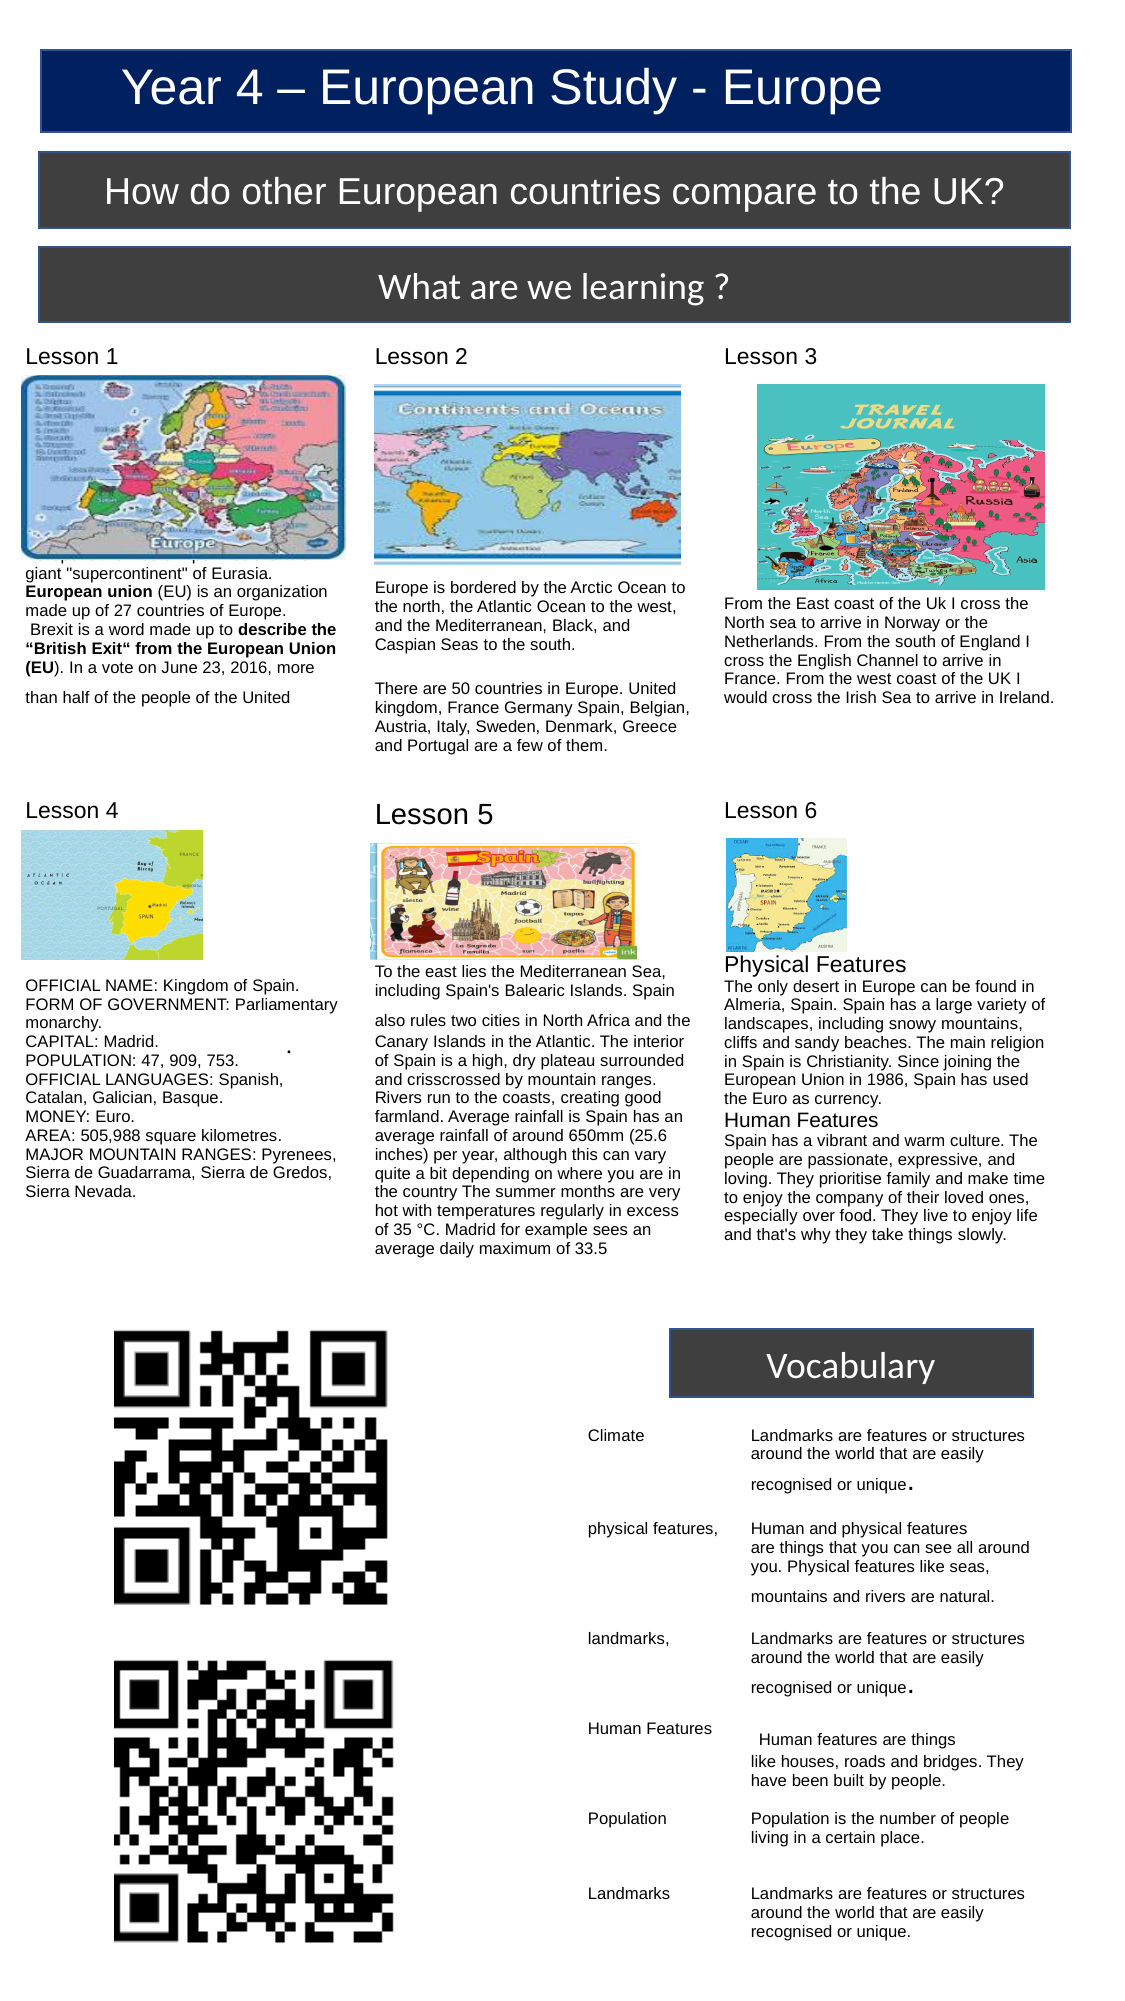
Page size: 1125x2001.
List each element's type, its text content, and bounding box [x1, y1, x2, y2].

table_cell Landmarks [573, 1877, 736, 1964]
text_box What are we learning ? [39, 246, 1070, 323]
picture [757, 384, 1045, 590]
picture [114, 1657, 399, 1949]
table_header Lesson 1 Europe is the western peninsula of the giant "supercontinent" of Eurasia. European union (EU) is an organization made up of 27 countries of Europe. Brexit is a word made up to describe the “British Exit“ from the European Union (EU). In a vote on June 23, 2016, more than half of the people of the United [10, 336, 360, 791]
table_cell Landmarks are features or structures around the world that are easily recognised or unique. [736, 1877, 1060, 1964]
table_cell Lesson 6 Physical Features The only desert in Europe can be found in Almeria, Spain. Spain has a large variety of landscapes, including snowy mountains, cliffs and sandy beaches. The main religion in Spain is Christianity. Since joining the European Union in 1986, Spain has used the Euro as currency. Human Features Spain has a vibrant and warm culture. The people are passionate, expressive, and loving. They prioritise family and make time to enjoy the company of their loved ones, especially over food. They live to enjoy life and that's why they take things slowly. [709, 791, 1071, 1295]
table_cell Lesson 4 OFFICIAL NAME: Kingdom of Spain. FORM OF GOVERNMENT: Parliamentary monarchy. CAPITAL: Madrid. POPULATION: 47, 909, 753. OFFICIAL LANGUAGES: Spanish, Catalan, Galician, Basque. MONEY: Euro. AREA: 505,988 square kilometres. MAJOR MOUNTAIN RANGES: Pyrenees, Sierra de Guadarrama, Sierra de Gredos, Sierra Nevada. [10, 791, 360, 1295]
text_box How do other European countries compare to the UK? [39, 152, 1070, 228]
table_cell Human and physical features are things that you can see all around you. Physical features like seas, mountains and rivers are natural. [736, 1512, 1060, 1622]
picture [725, 837, 847, 952]
table_cell Human Features [573, 1712, 736, 1802]
text_box [40, 49, 1072, 132]
picture [114, 1325, 389, 1608]
text_box Vocabulary [669, 1328, 1033, 1398]
picture [21, 374, 346, 560]
table_cell Lesson 5 To the east lies the Mediterranean Sea, including Spain's Balearic Islands. Spain also rules two cities in North Africa and the Canary Islands in the Atlantic. The interior of Spain is a high, dry plateau surrounded and crisscrossed by mountain ranges. Rivers run to the coasts, creating good farmland. Average rainfall is Spain has an average rainfall of around 650mm (25.6 inches) per year, although this can vary quite a bit depending on where you are in the country The summer months are very hot with temperatures regularly in excess of 35 °C. Madrid for example sees an average daily maximum of 33.5 [360, 791, 709, 1295]
table_header Landmarks are features or structures around the world that are easily recognised or unique. [736, 1418, 1060, 1512]
table_cell Human features are things like houses, roads and bridges. They have been built by people. [736, 1712, 1060, 1802]
table_cell physical features, [573, 1512, 736, 1622]
table_header Lesson 2 Europe is bordered by the Arctic Ocean to the north, the Atlantic Ocean to the west, and the Mediterranean, Black, and Caspian Seas to the south. There are 50 countries in Europe. United kingdom, France Germany Spain, Belgian, Austria, Italy, Sweden, Denmark, Greece and Portugal are a few of them. [360, 336, 709, 791]
table_header Climate [573, 1418, 736, 1512]
table_cell Population is the number of people living in a certain place. [736, 1802, 1060, 1877]
table_cell landmarks, [573, 1622, 736, 1712]
table_cell Population [573, 1802, 736, 1877]
picture [373, 384, 681, 566]
table_cell Landmarks are features or structures around the world that are easily recognised or unique. [736, 1622, 1060, 1712]
text_box Year 4 – European Study - Europe [50, 47, 1059, 123]
picture [369, 843, 638, 960]
picture [21, 830, 203, 960]
table_header Lesson 3 From the East coast of the Uk I cross the North sea to arrive in Norway or the Netherlands. From the south of England I cross the English Channel to arrive in France. From the west coast of the UK I would cross the Irish Sea to arrive in Ireland. [709, 336, 1071, 791]
